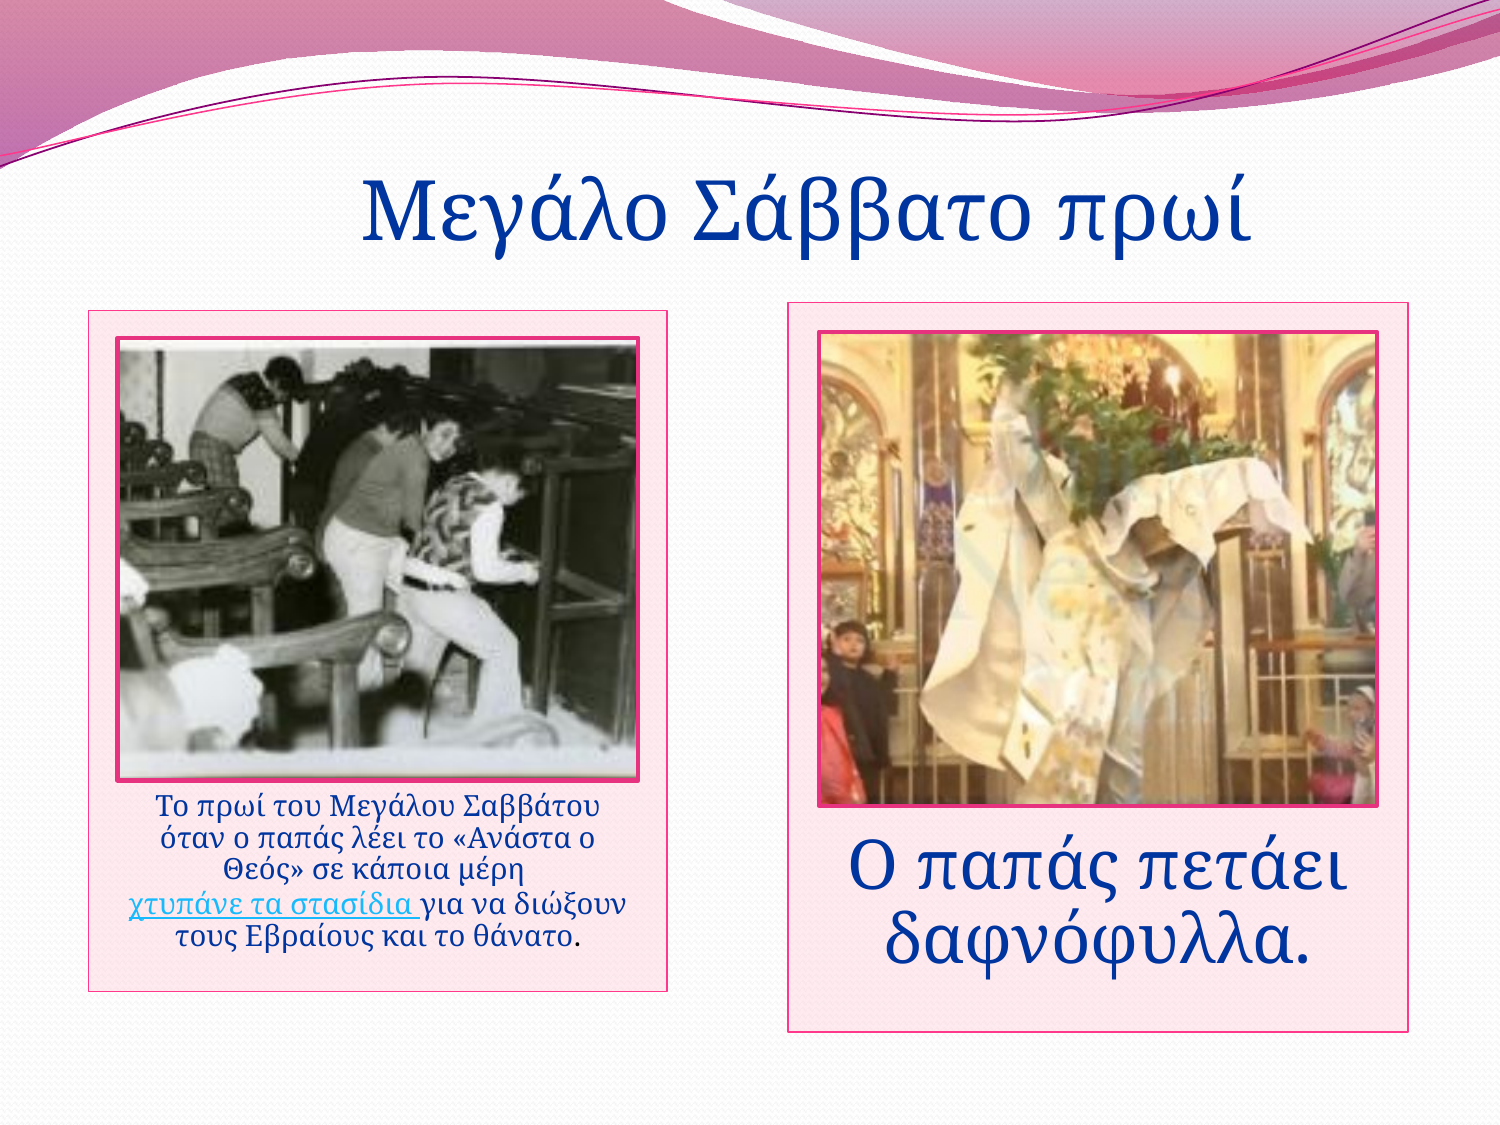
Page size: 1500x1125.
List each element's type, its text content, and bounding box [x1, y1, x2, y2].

text_box Μεγάλο Σάββατο πρωί [345, 150, 1267, 265]
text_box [785, 302, 1411, 1033]
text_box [88, 255, 668, 1047]
